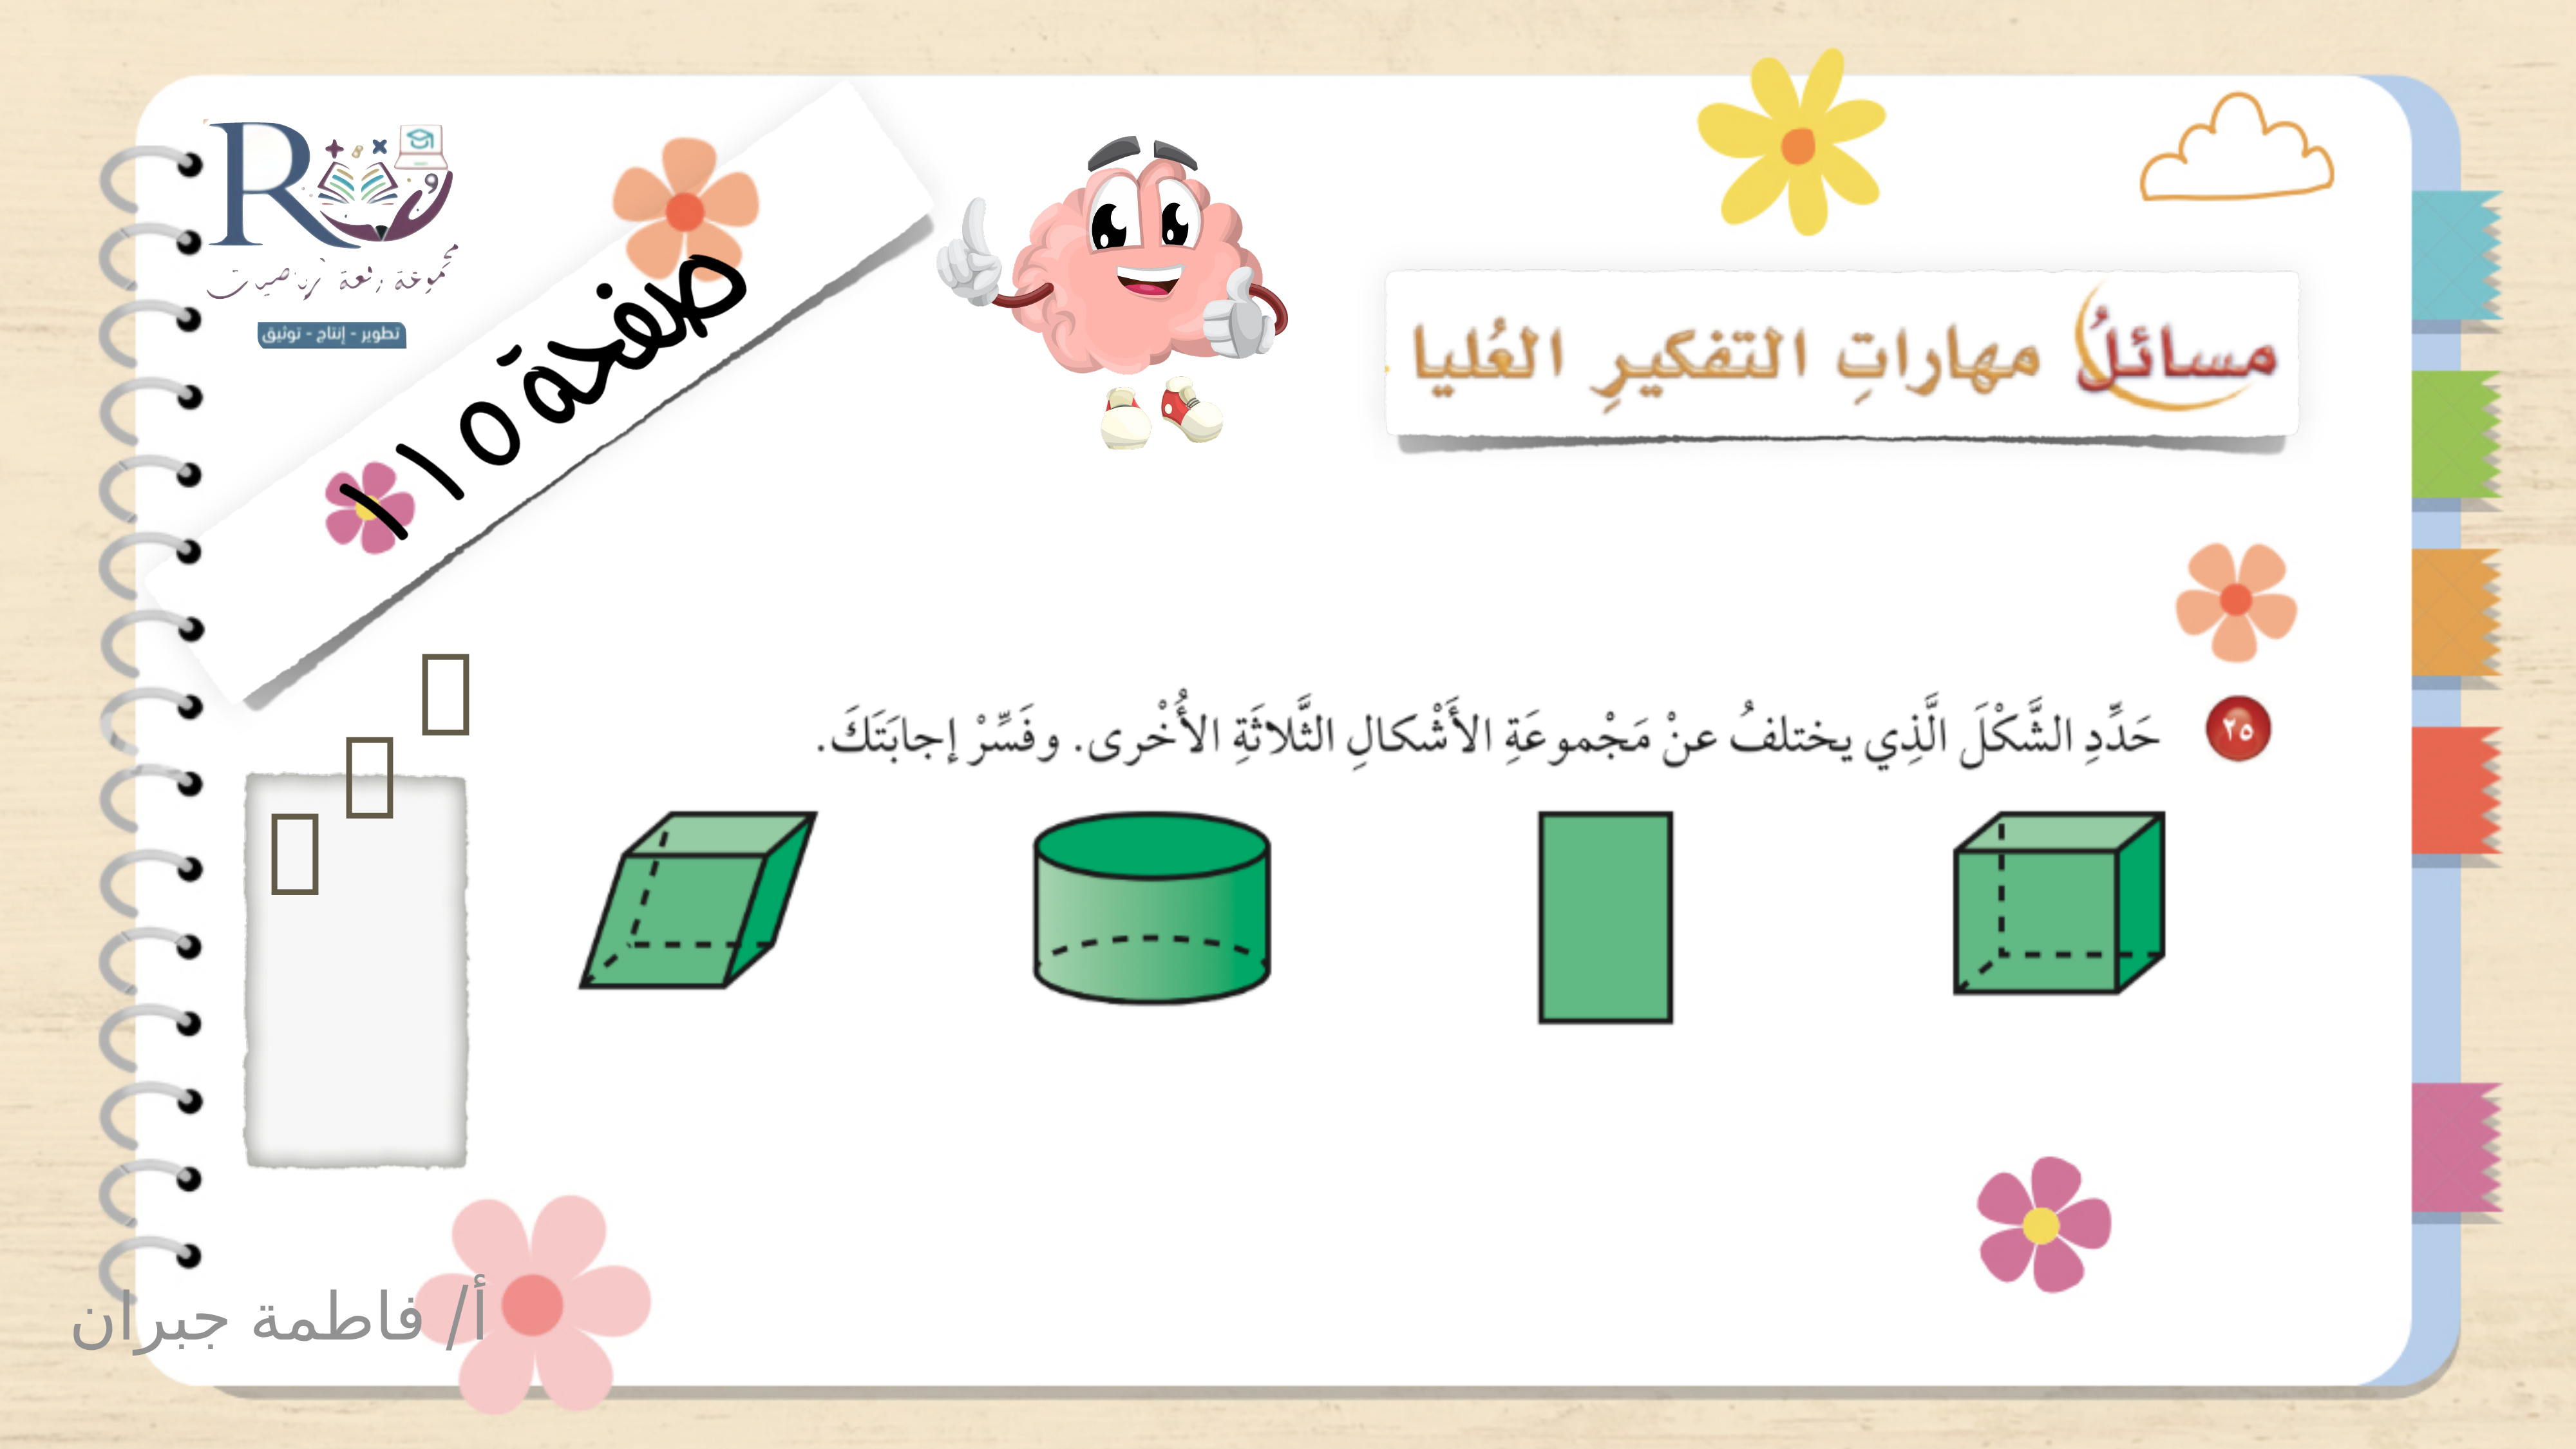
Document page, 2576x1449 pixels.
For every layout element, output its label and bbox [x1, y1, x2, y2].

text_box [203, 616, 538, 1173]
picture [0, 0, 2576, 1449]
